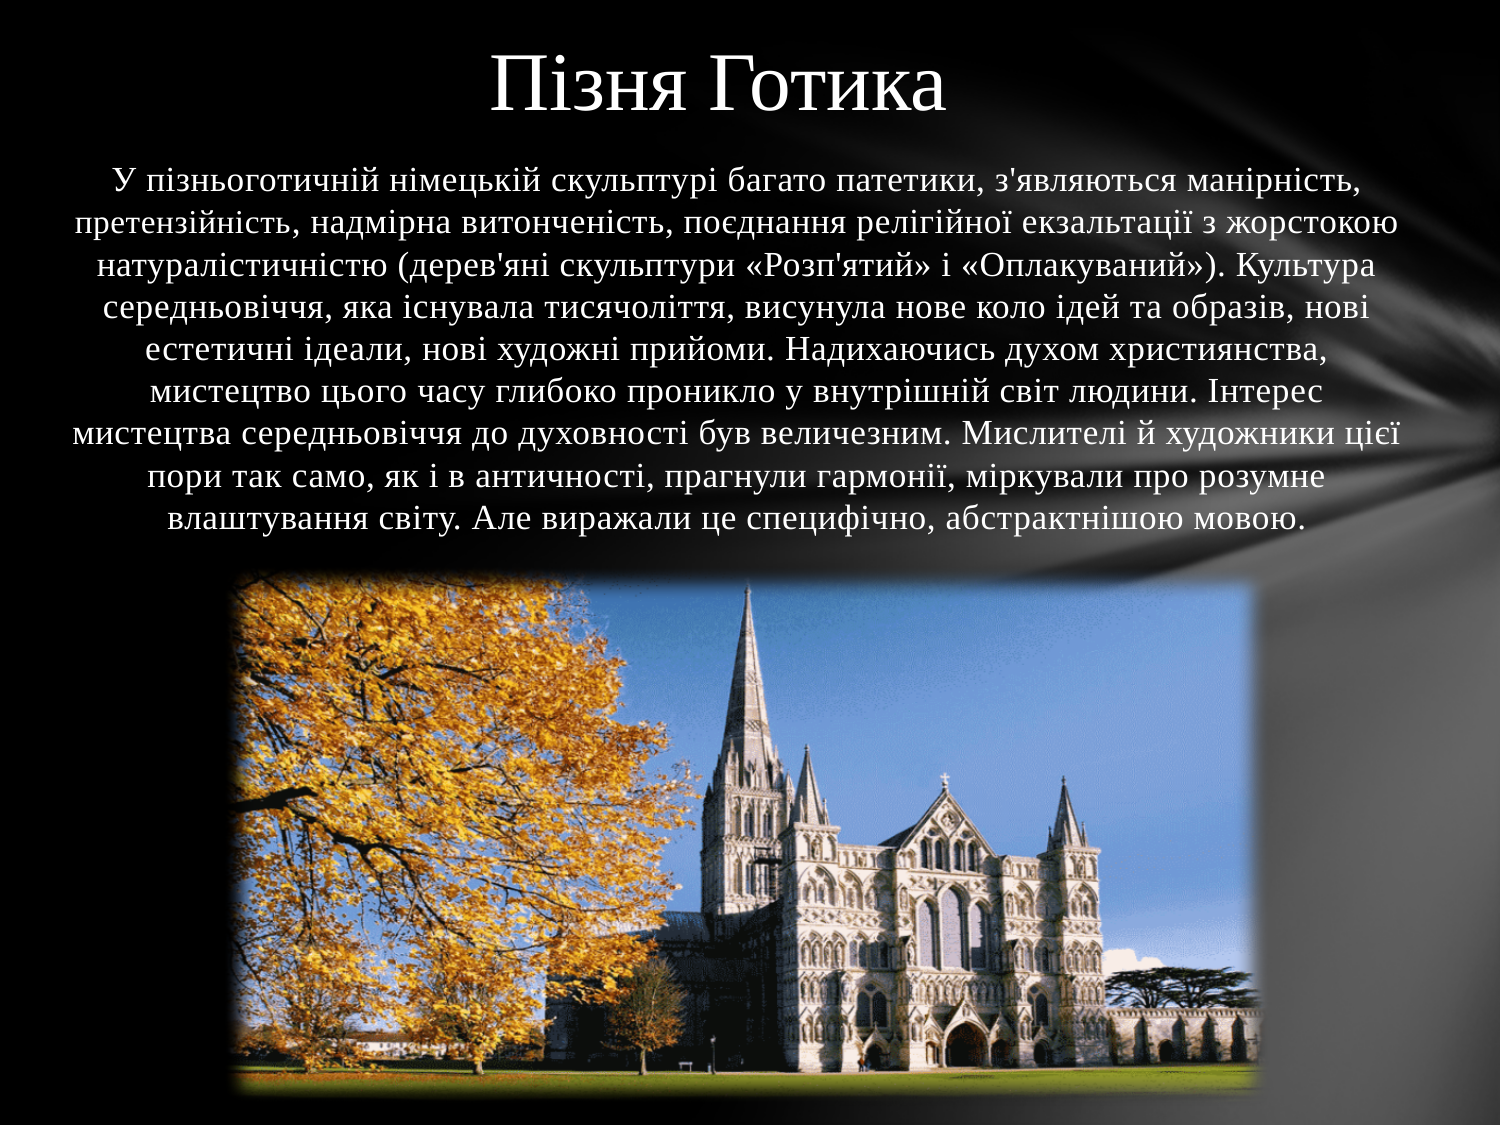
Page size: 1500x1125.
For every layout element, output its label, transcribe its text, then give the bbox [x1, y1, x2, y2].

title Пізня Готика [88, 19, 1349, 136]
list У пізньоготичній німецькій скульптурі багато патетики, з'являються манірність, претензійність, надмірна витонченість, поєднання релігійної екзальтації з жорстокою натуралістичністю (дерев'яні скульптури «Розп'ятий» і «Оплакуваний»). Культура середньовіччя, яка існувала тисячоліття, висунула нове коло ідей та образів, нові естетичні ідеали, нові художні прийоми. Надихаючись духом християнства, мистецтво цього часу глибоко проникло у внутрішній світ людини. Інтерес мистецтва середньовіччя до духовності був величезним. Мислителі й художники цієї пори так само, як і в античності, прагнули гармонії, міркували про розумне влаштування світу. Але виражали це специфічно, абстрактнішою мовою. [53, 149, 1424, 551]
picture [224, 566, 1270, 1106]
